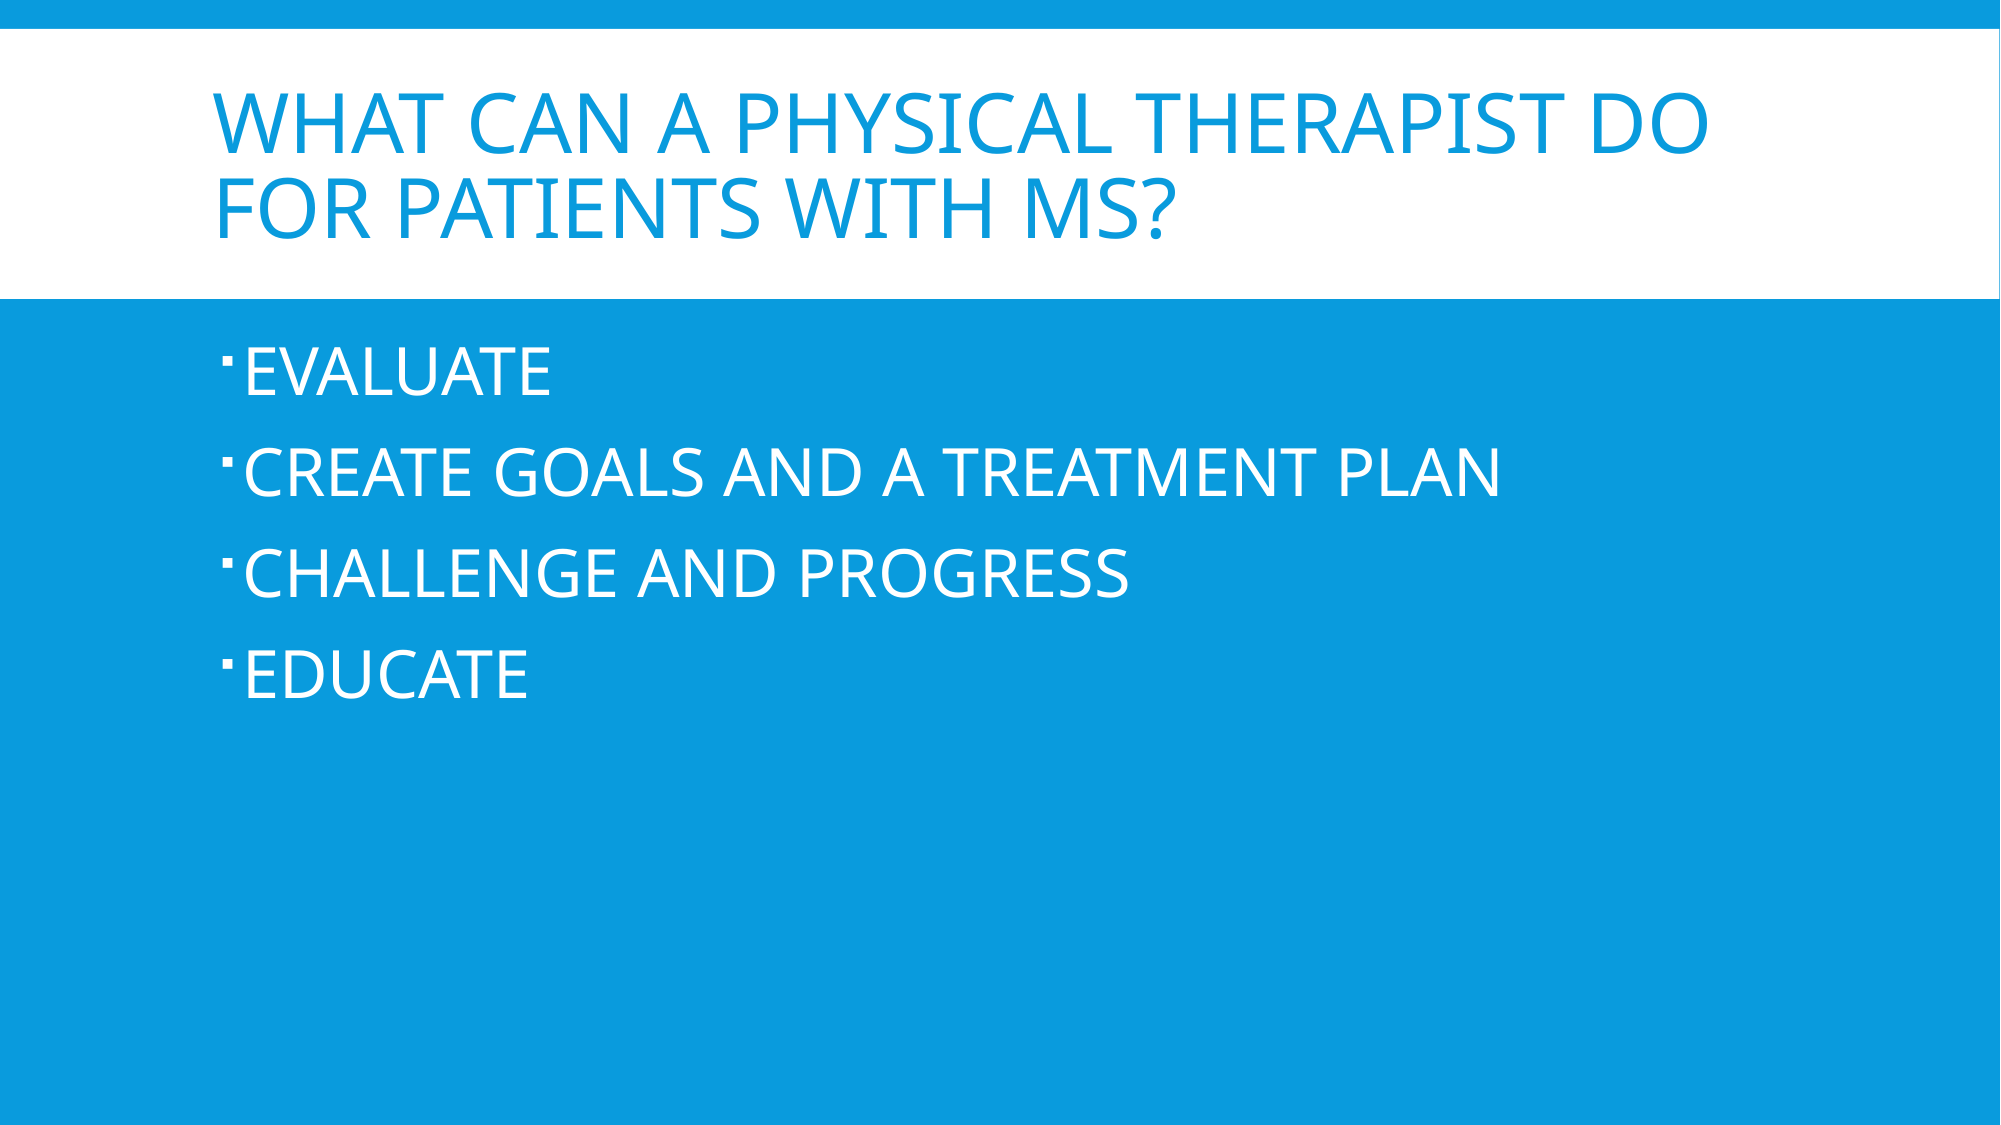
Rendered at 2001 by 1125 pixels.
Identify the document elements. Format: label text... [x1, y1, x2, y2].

title WHAT can A physical therapist do for patients with MS? [197, 46, 1803, 295]
list EVALUATE CREATE GOALS AND A TREATMENT PLAN CHALLENGE AND PROGRESS EDUCATE [197, 329, 1803, 1020]
